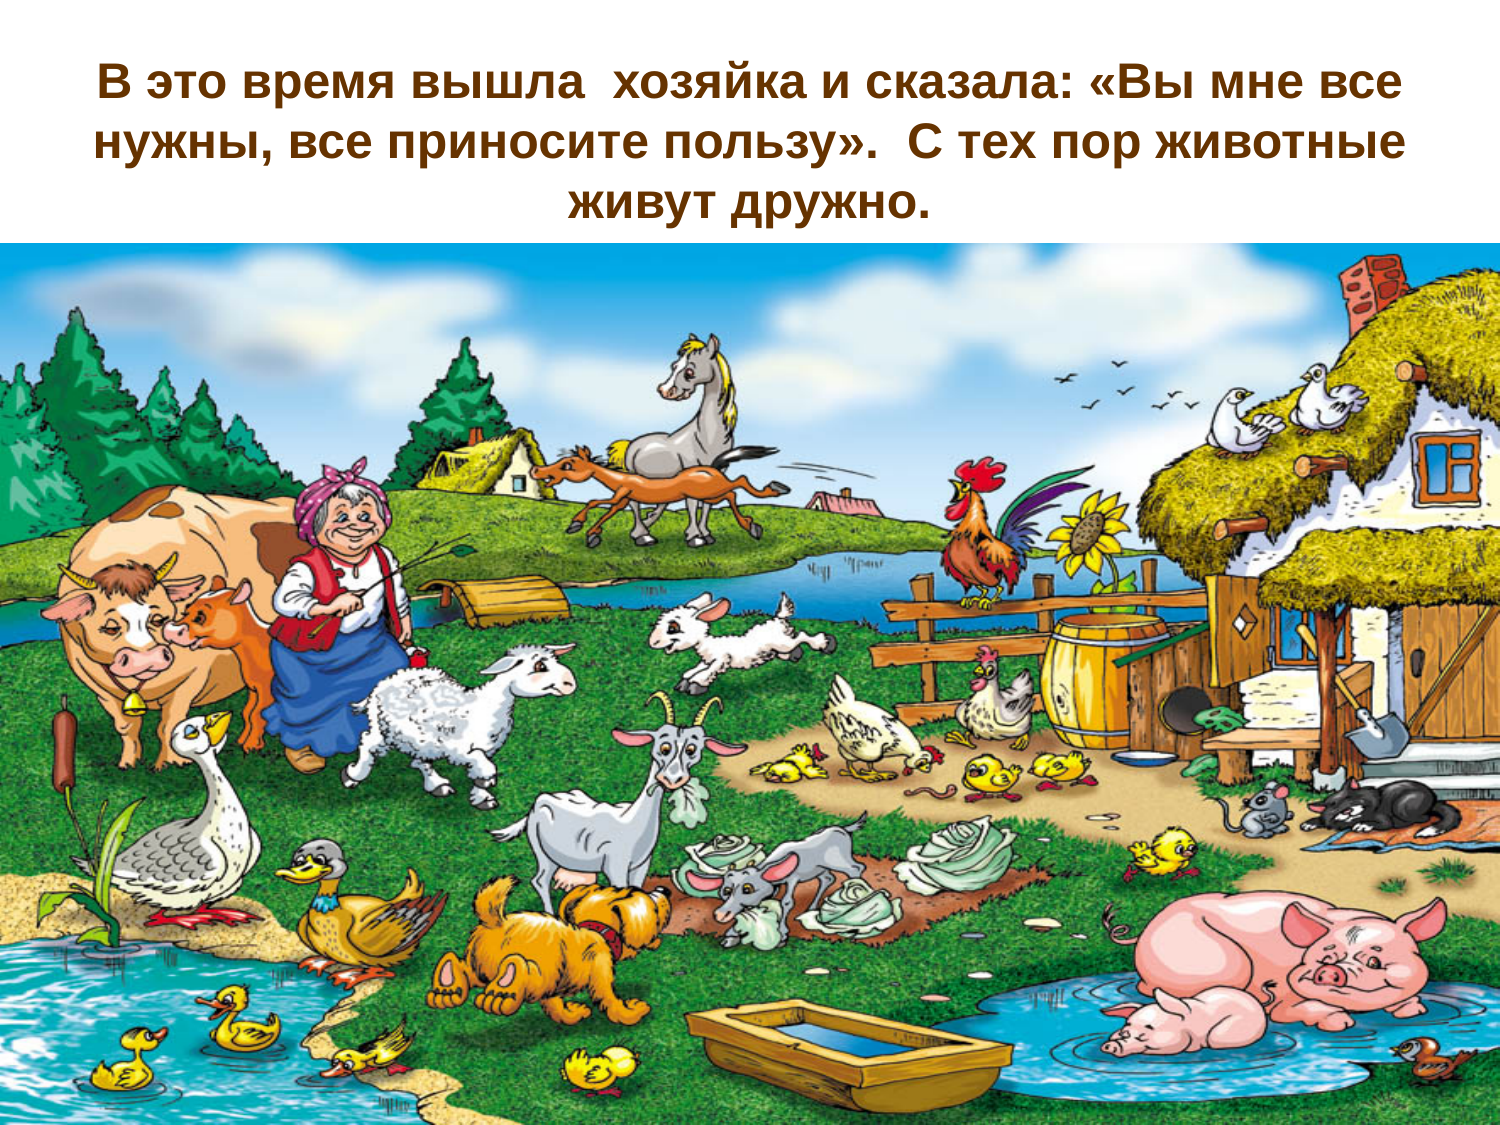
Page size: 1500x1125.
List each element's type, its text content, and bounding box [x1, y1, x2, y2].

picture [0, 243, 1500, 1125]
title В это время вышла хозяйка и сказала: «Вы мне все нужны, все приносите пользу». С тех пор животные живут дружно. [75, 45, 1425, 233]
